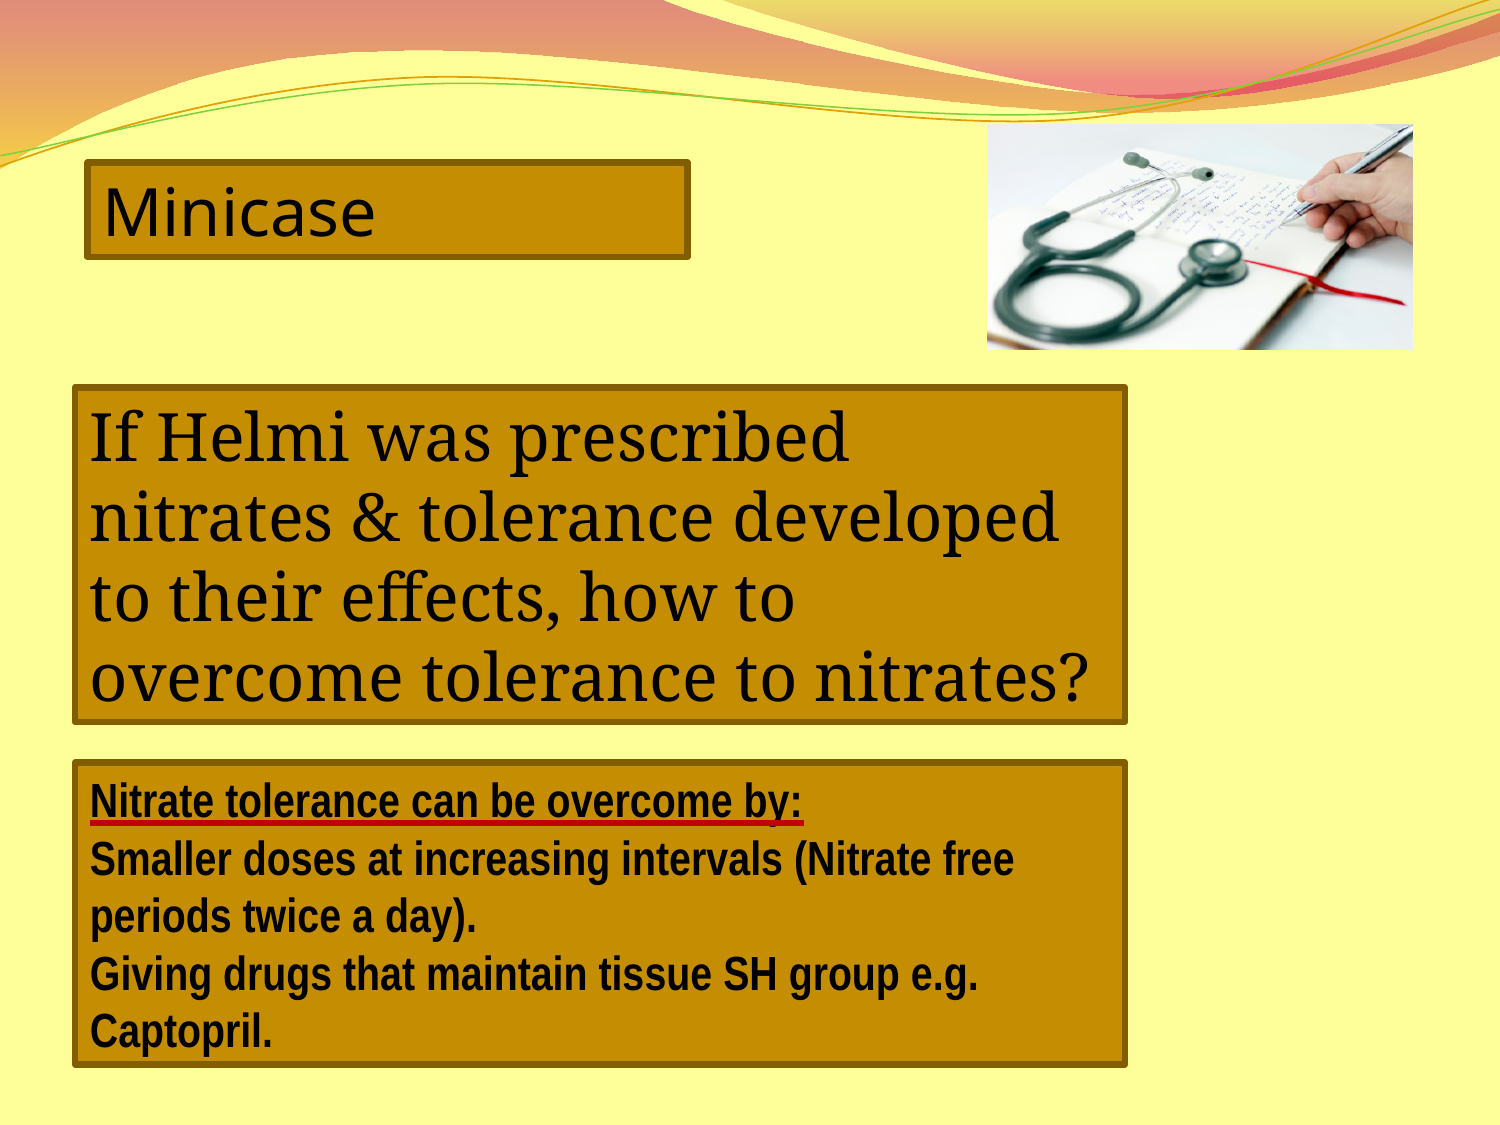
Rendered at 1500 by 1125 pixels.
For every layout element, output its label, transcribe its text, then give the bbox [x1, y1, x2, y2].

picture [987, 124, 1413, 351]
text_box If Helmi was prescribed nitrates & tolerance developed to their effects, how to overcome tolerance to nitrates? [74, 387, 1125, 723]
text_box Minicase [87, 162, 688, 258]
text_box Nitrate tolerance can be overcome by: Smaller doses at increasing intervals (Nitrate free periods twice a day). Giving drugs that maintain tissue SH group e.g. Captopril. [75, 762, 1126, 1065]
